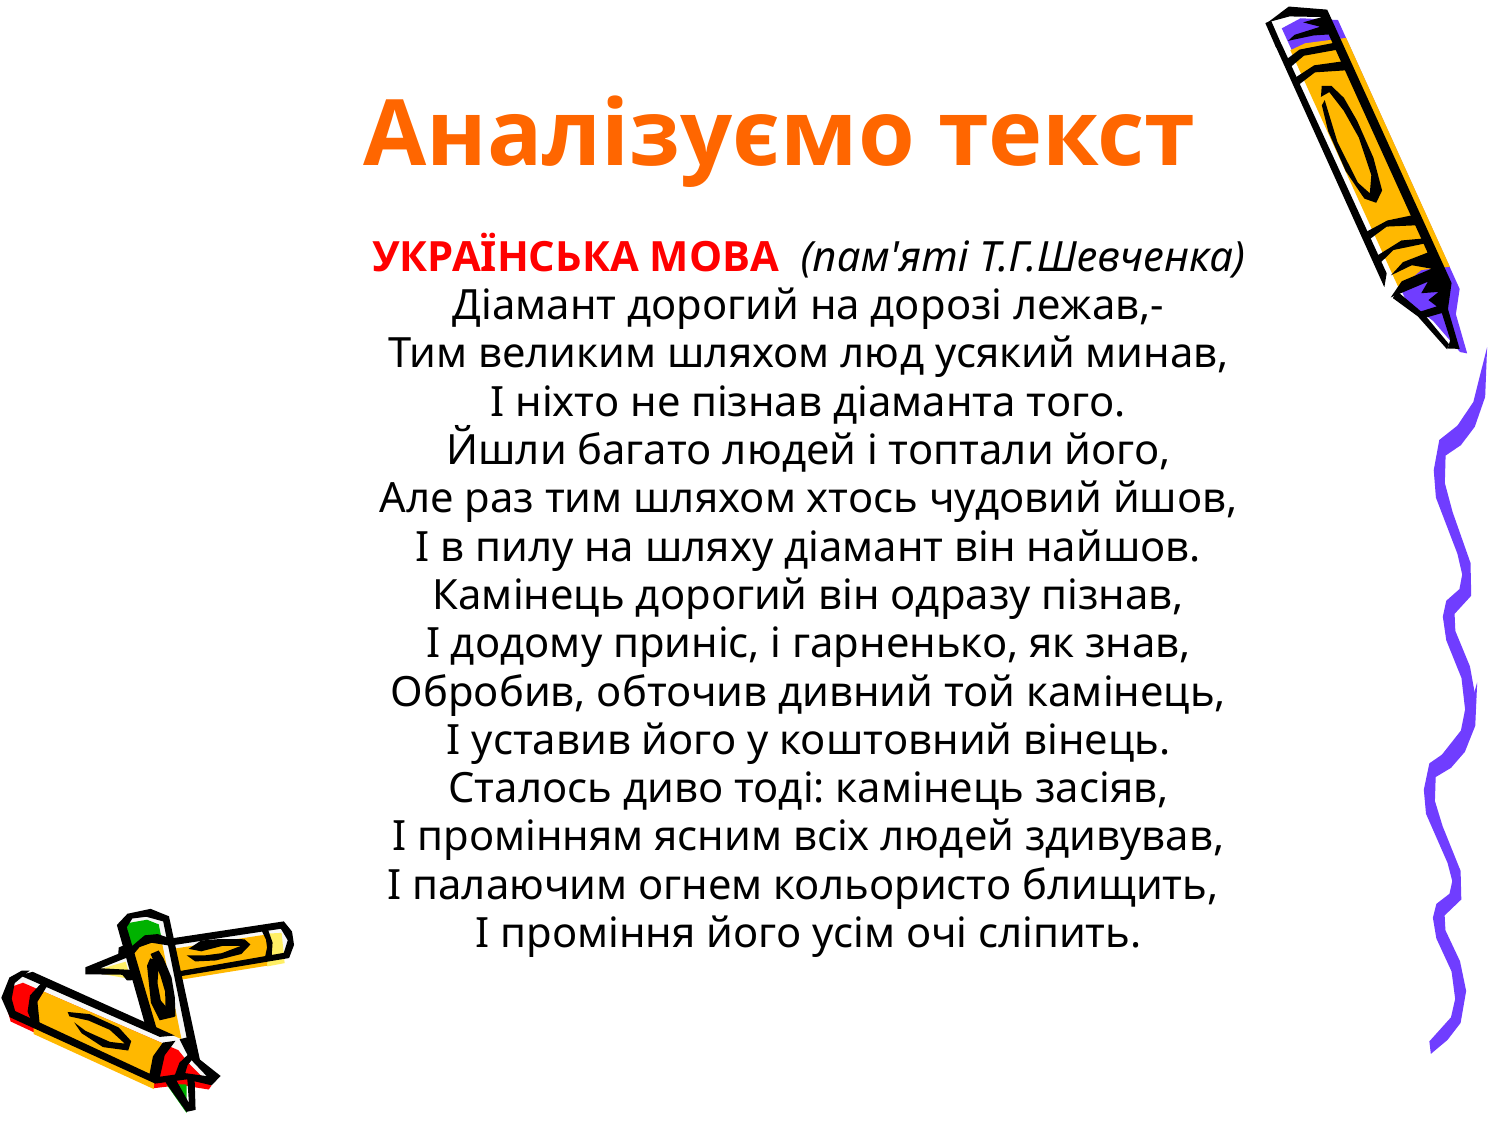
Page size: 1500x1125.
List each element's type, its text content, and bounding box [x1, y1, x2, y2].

list УКРАЇНСЬКА МОВА (пам'яті Т.Г.Шевченка) Діамант дорогий на дорозі лежав,- Тим великим шляхом люд усякий минав, І ніхто не пізнав діаманта того. Йшли багато людей і топтали його, Але раз тим шляхом хтось чудовий йшов, І в пилу на шляху діамант він найшов. Камінець дорогий він одразу пізнав, І додому приніс, і гарненько, як знав, Обробив, обточив дивний той камінець, І уставив його у коштовний вінець. Сталось диво тоді: камінець засіяв, І промінням ясним всіх людей здивував, І палаючим огнем кольористо блищить, І проміння його усім очі сліпить. [242, 231, 1375, 1083]
text_box Аналізуємо текст [242, 66, 1318, 191]
